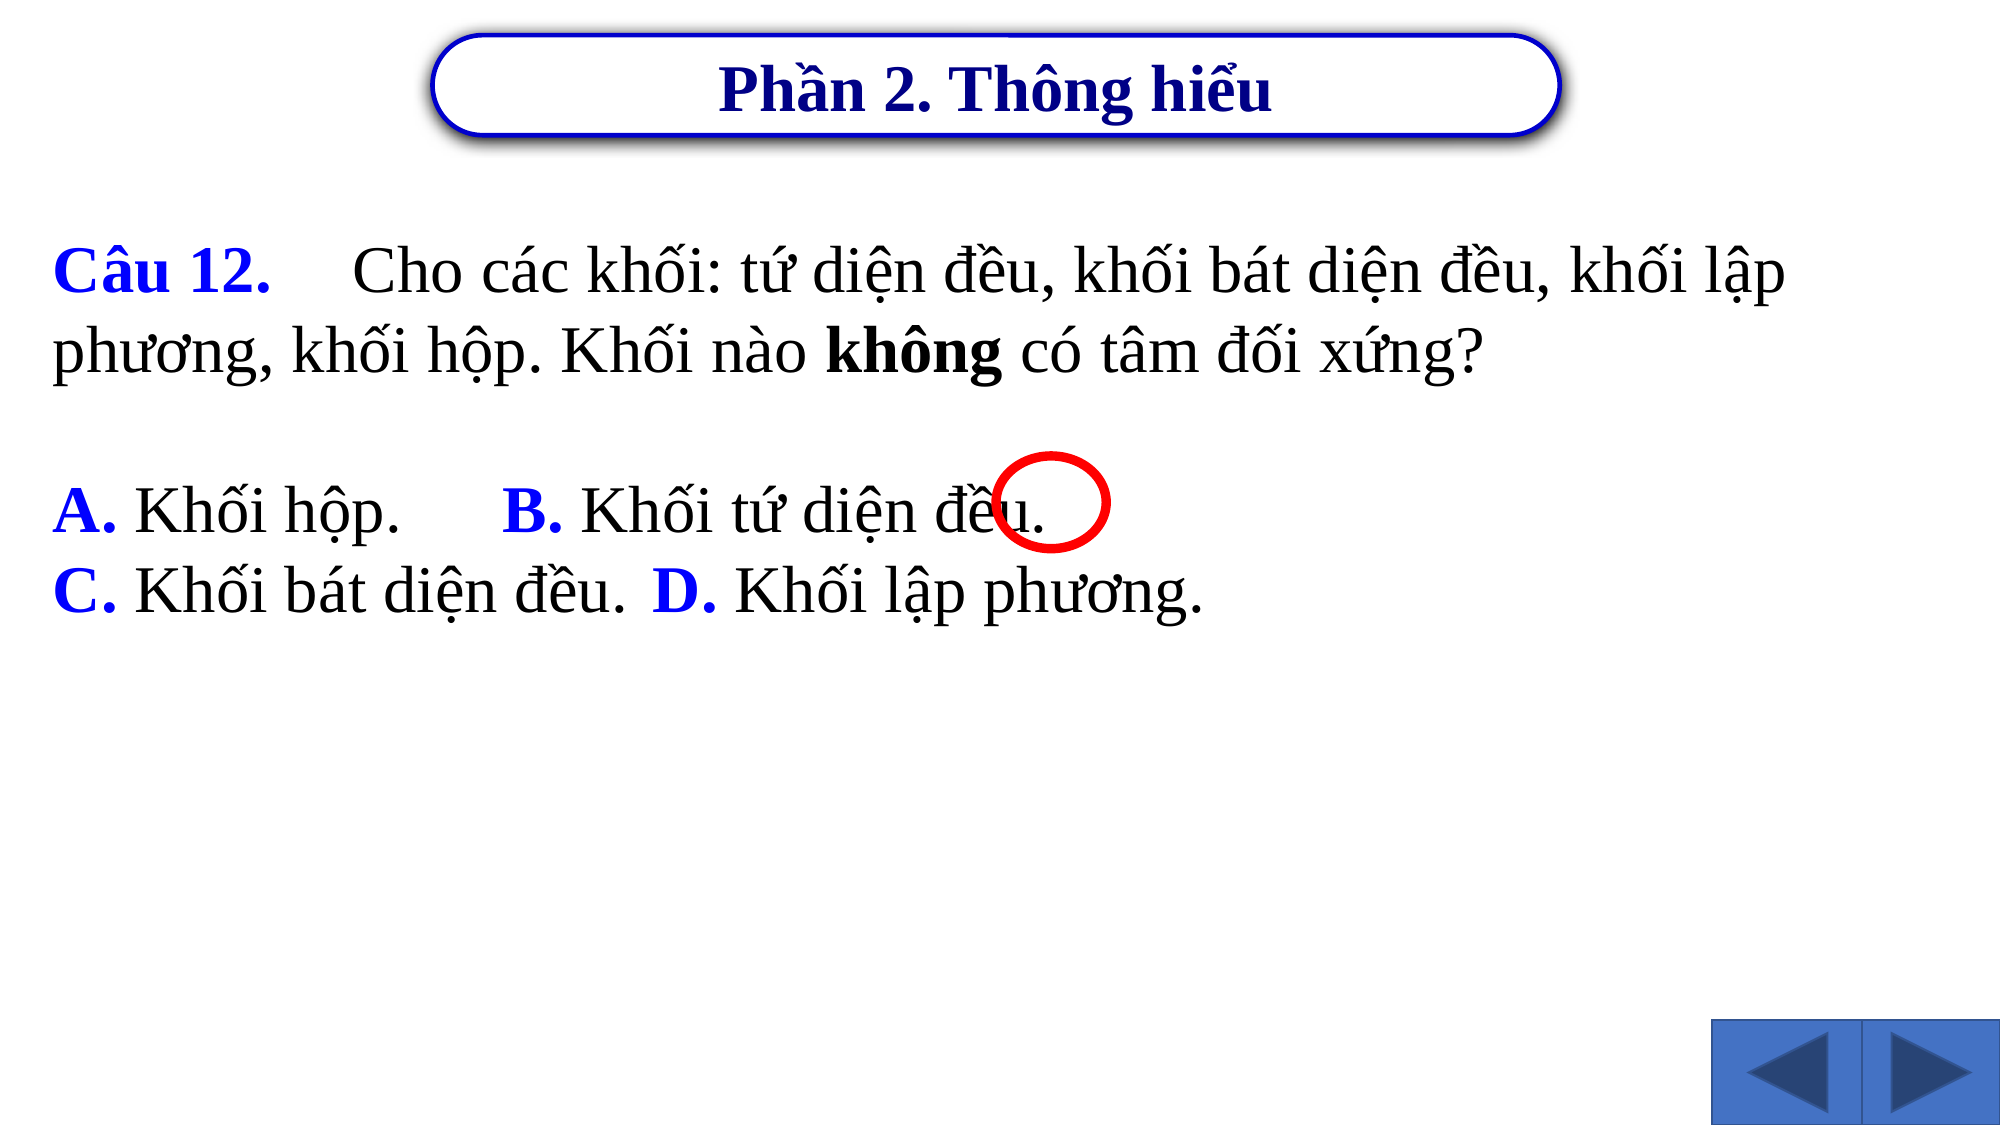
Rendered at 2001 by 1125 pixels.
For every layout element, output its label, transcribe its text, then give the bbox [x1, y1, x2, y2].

text_box [1861, 1019, 2000, 1125]
text_box Câu 12. Cho các khối: tứ diện đều, khối bát diện đều, khối lập phương, khối hộp. Khối nào không có tâm đối xứng? A. Khối hộp. B. Khối tứ diện đều. C. Khối bát diện đều. D. Khối lập phương. [38, 218, 1965, 726]
text_box [994, 454, 1108, 550]
text_box [1711, 1019, 1861, 1125]
text_box Phần 2. Thông hiểu [432, 35, 1560, 136]
